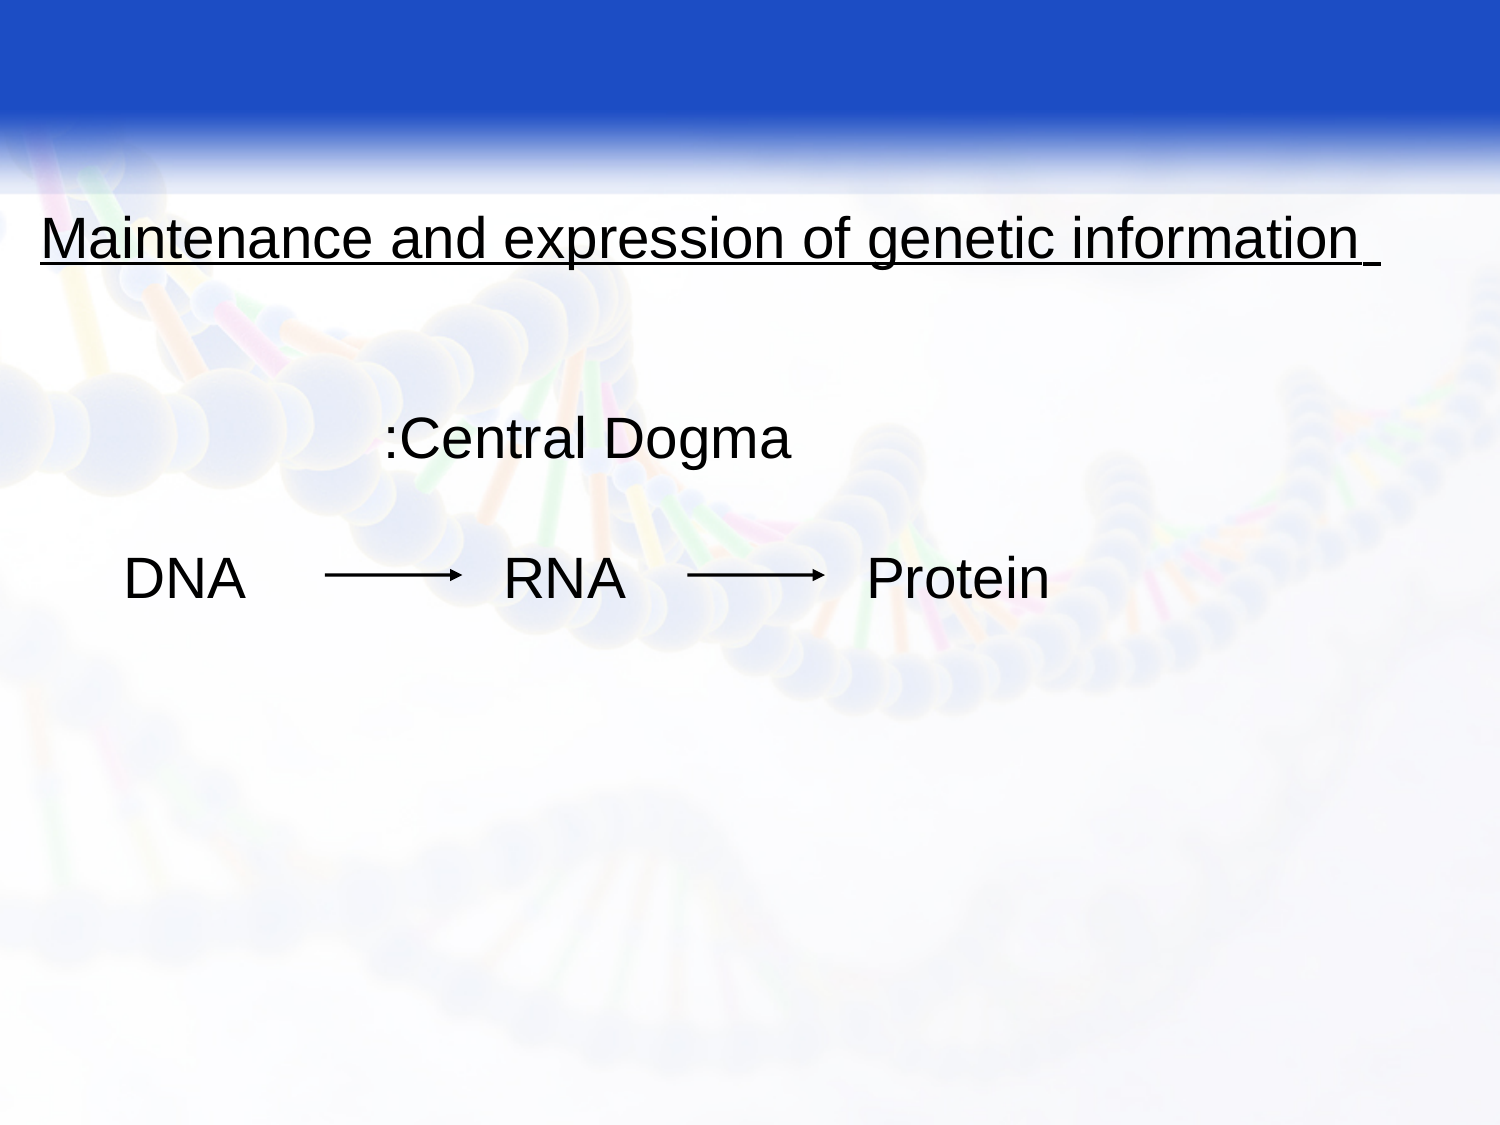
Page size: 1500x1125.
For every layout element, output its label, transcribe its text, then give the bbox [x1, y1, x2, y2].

picture [0, 0, 1500, 1125]
text_box Maintenance and expression of genetic information [25, 184, 1396, 280]
text_box [324, 568, 463, 582]
text_box Central Dogma: DNA RNA Protein [108, 392, 1067, 618]
text_box [687, 568, 826, 582]
